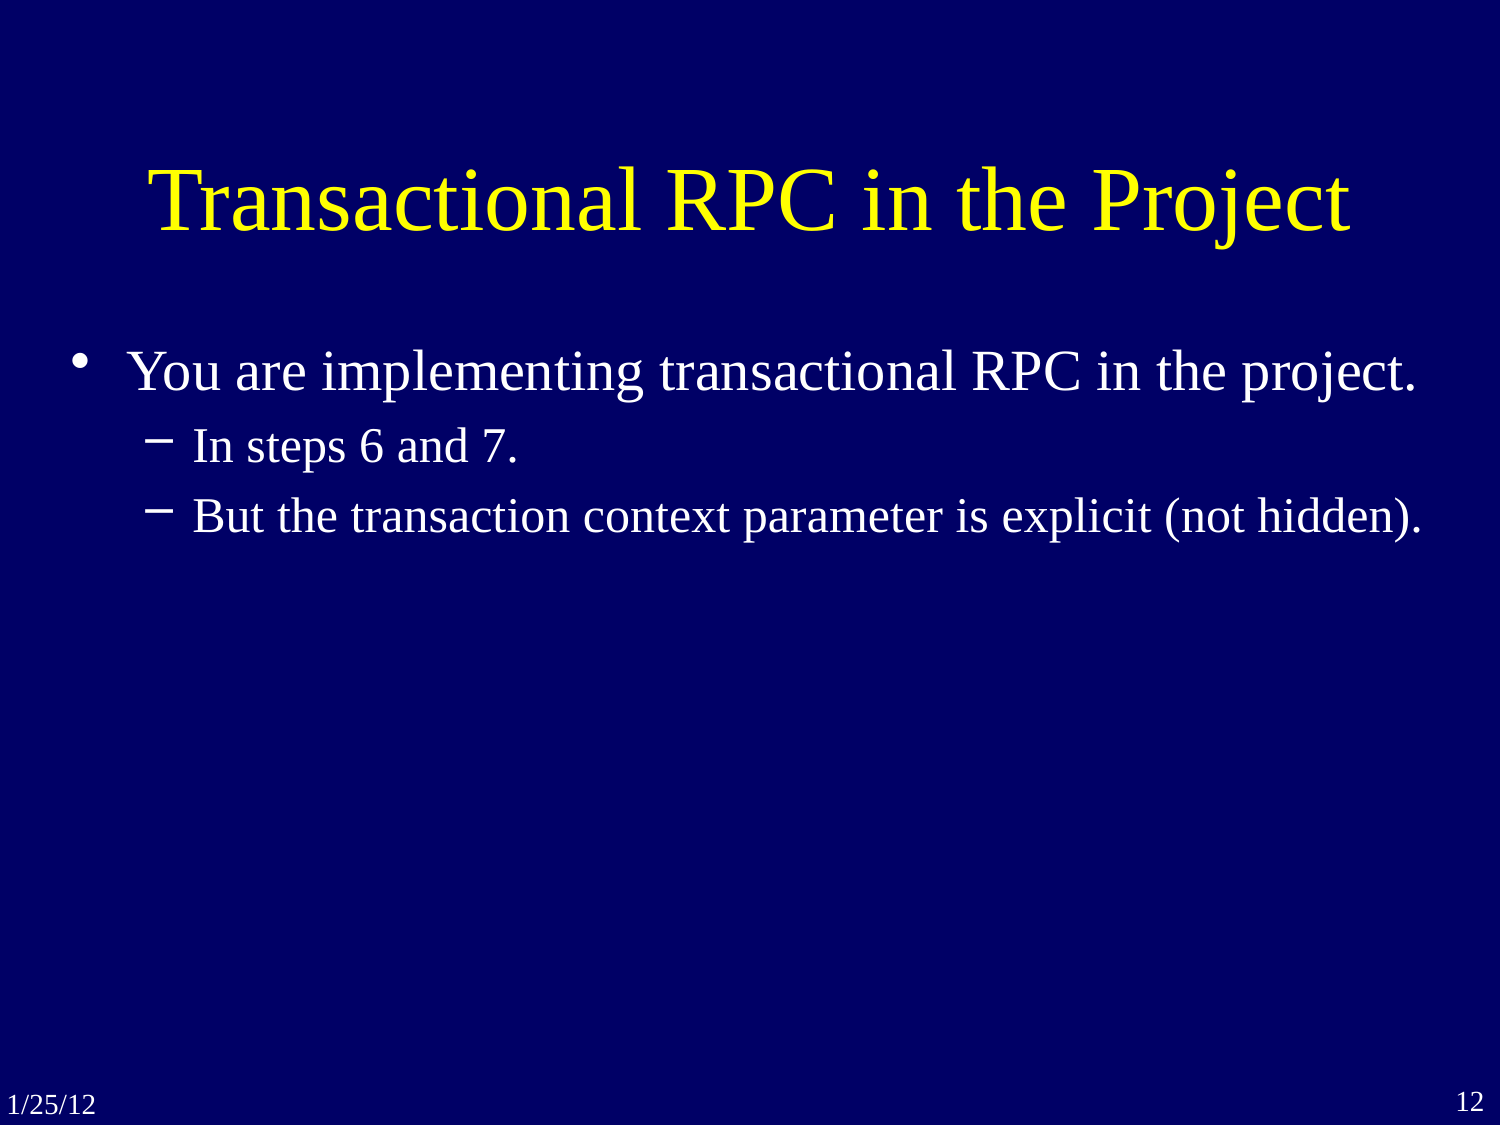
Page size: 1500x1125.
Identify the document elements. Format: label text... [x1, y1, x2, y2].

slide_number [0, 1077, 130, 1125]
slide_number 12 [1337, 1074, 1500, 1125]
list You are implementing transactional RPC in the project. In steps 6 and 7. But the transaction context parameter is explicit (not hidden). [55, 324, 1452, 1099]
title Transactional RPC in the Project [112, 99, 1388, 288]
